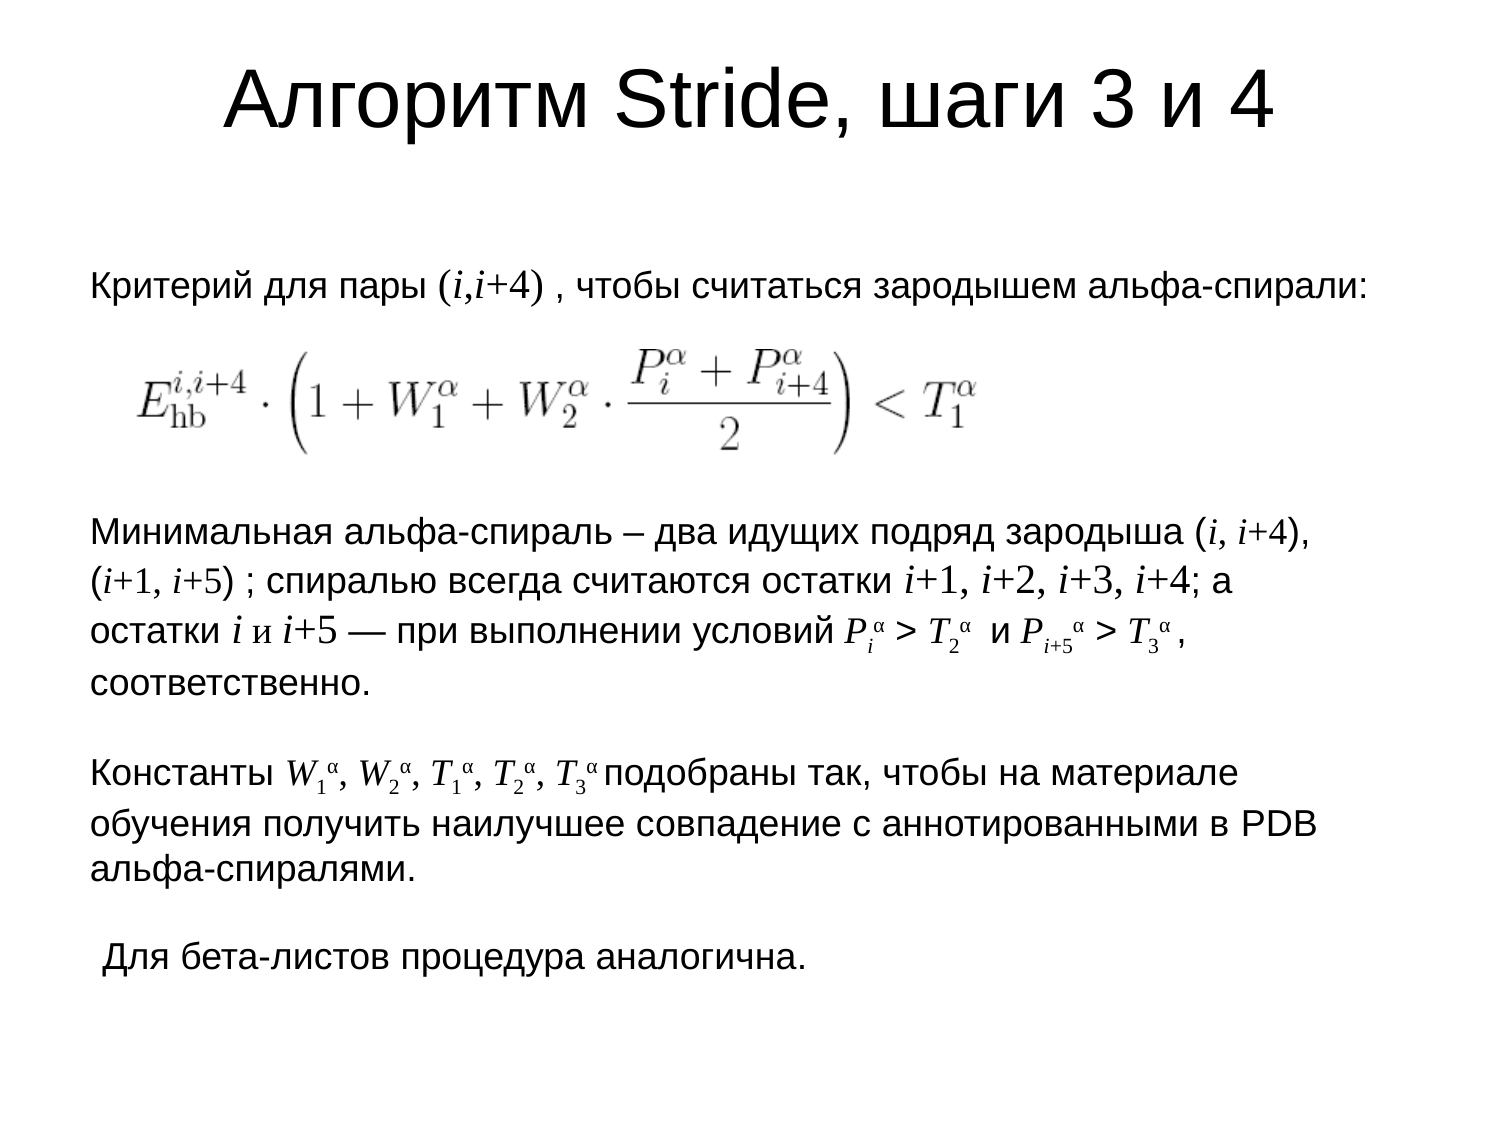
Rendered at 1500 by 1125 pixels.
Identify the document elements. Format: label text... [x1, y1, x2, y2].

text_box Критерий для пары (i,i+4) , чтобы считаться зародышем альфа-спирали: [75, 249, 1388, 315]
text_box Минимальная альфа-спираль – два идущих подряд зародыша (i, i+4), (i+1, i+5) ; спиралью всегда считаются остатки i+1, i+2, i+3, i+4; а остатки i и i+5 — при выполнении условий Piα > T2α и Pi+5α > T3α , соответственно. Константы W1α, W2α, T1α, T2α, T3α подобраны так, чтобы на материале обучения получить наилучшее совпадение с аннотированными в PDB альфа-спиралями. [75, 499, 1375, 897]
title Алгоритм Stride, шаги 3 и 4 [74, 0, 1426, 188]
text_box Для бета-листов процедура аналогична. [87, 924, 1413, 985]
picture [112, 349, 987, 459]
